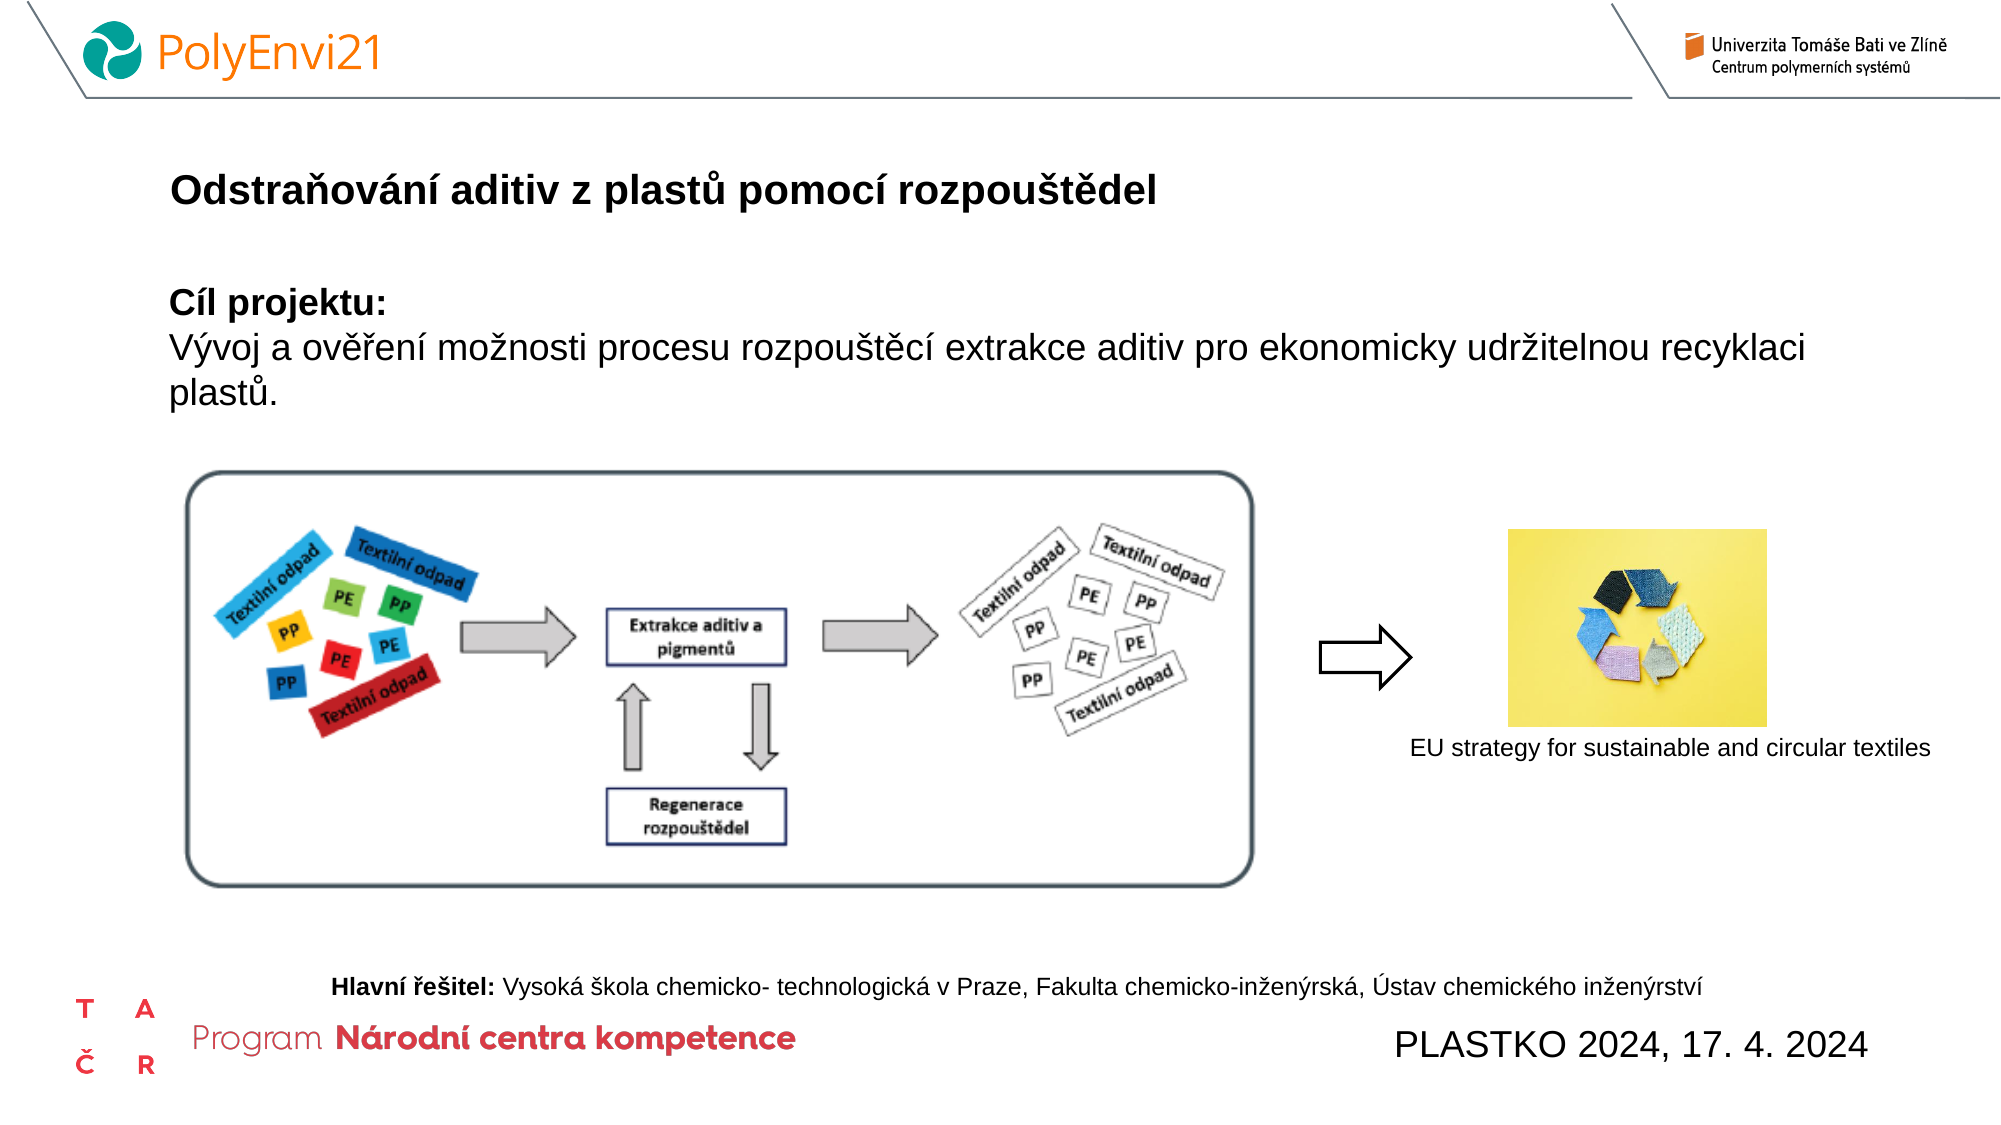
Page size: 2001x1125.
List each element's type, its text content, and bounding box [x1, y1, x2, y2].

picture [139, 453, 1289, 922]
text_box Odstraňování aditiv z plastů pomocí rozpouštědel [143, 105, 1174, 220]
text_box PLASTKO 2024, 17. 4. 2024 [1379, 1012, 1924, 1073]
picture [1684, 33, 1948, 76]
text_box EU strategy for sustainable and circular textiles [1394, 724, 1948, 800]
text_box Hlavní řešitel: Vysoká škola chemicko- technologická v Praze, Fakulta chemicko-inženýrská, Ústav chemického inženýrství [316, 962, 1721, 1008]
picture [1508, 529, 1767, 727]
text_box [1319, 624, 1413, 691]
text_box Cíl projektu: Vývoj a ověření možnosti procesu rozpouštěcí extrakce aditiv pro ekonomicky udržitelnou recyklaci plastů. [154, 225, 1901, 421]
picture [83, 21, 377, 81]
picture [169, 976, 816, 1107]
picture [76, 999, 155, 1074]
